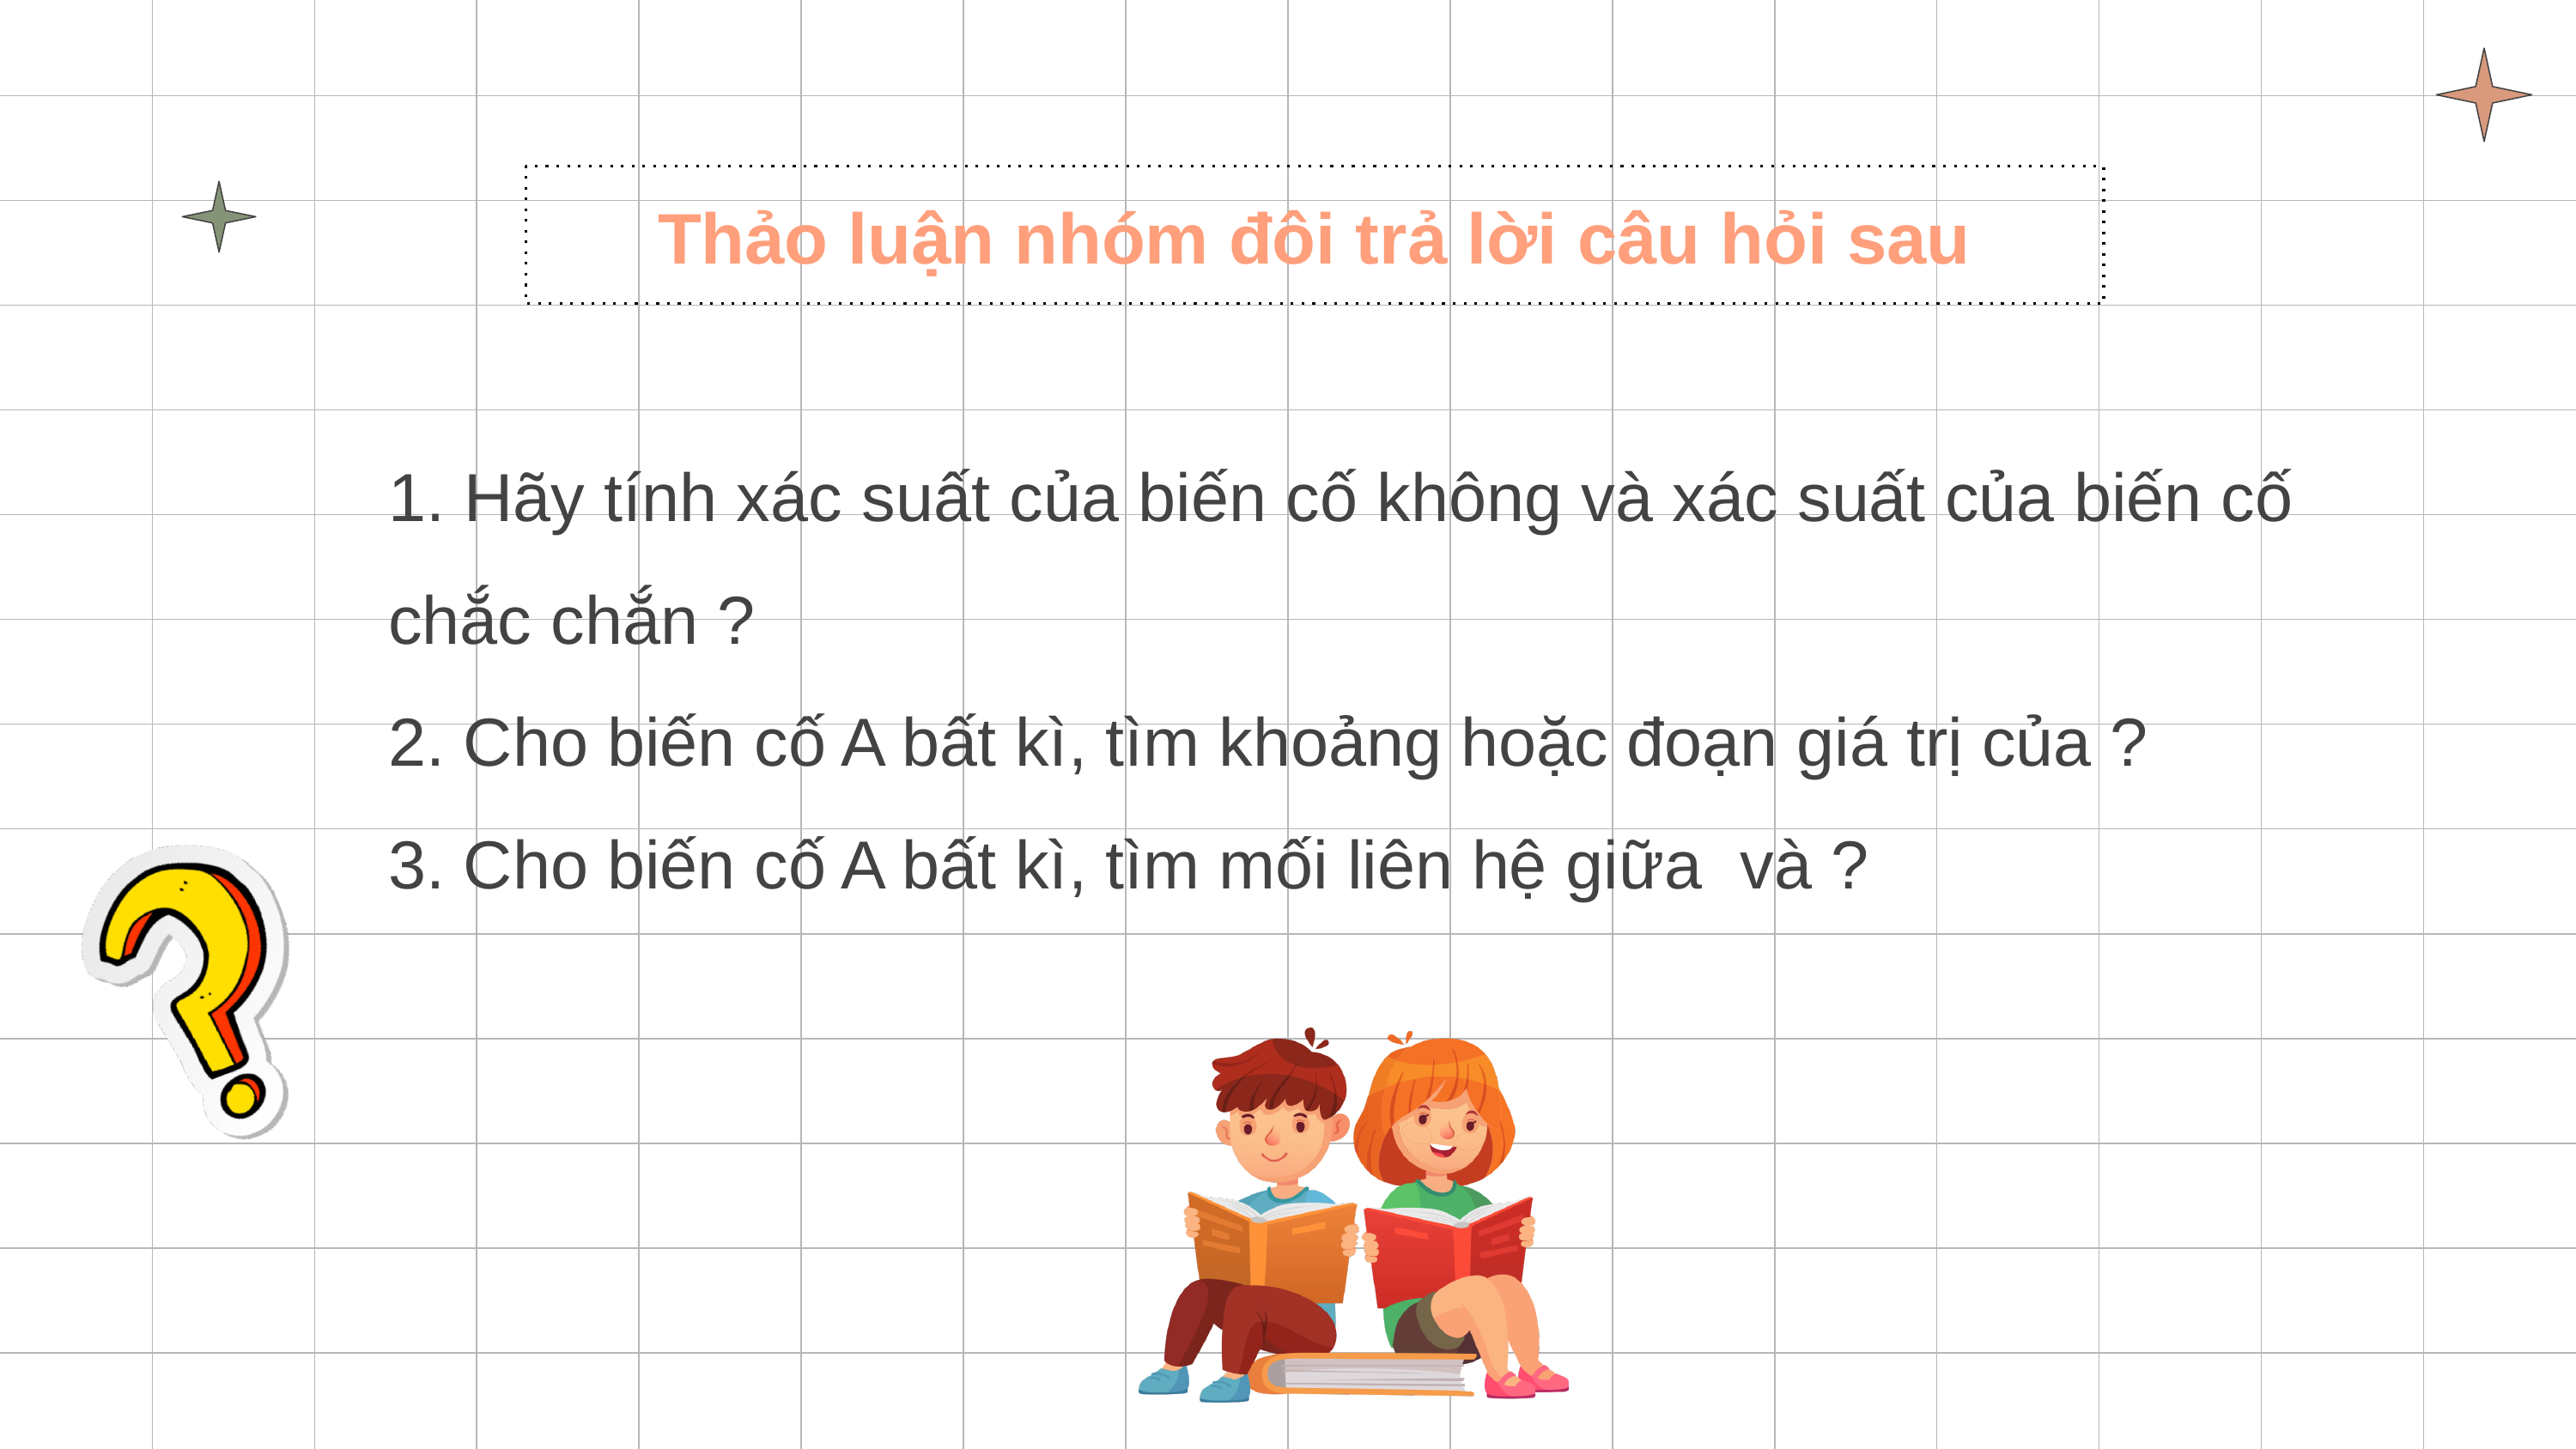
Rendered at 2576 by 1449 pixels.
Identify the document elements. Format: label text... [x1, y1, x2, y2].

picture [55, 814, 355, 1172]
text_box [2436, 48, 2532, 142]
text_box [182, 181, 256, 252]
text_box Thảo luận nhóm đôi trả lời câu hỏi sau [526, 166, 2104, 304]
picture [1137, 1024, 1570, 1403]
